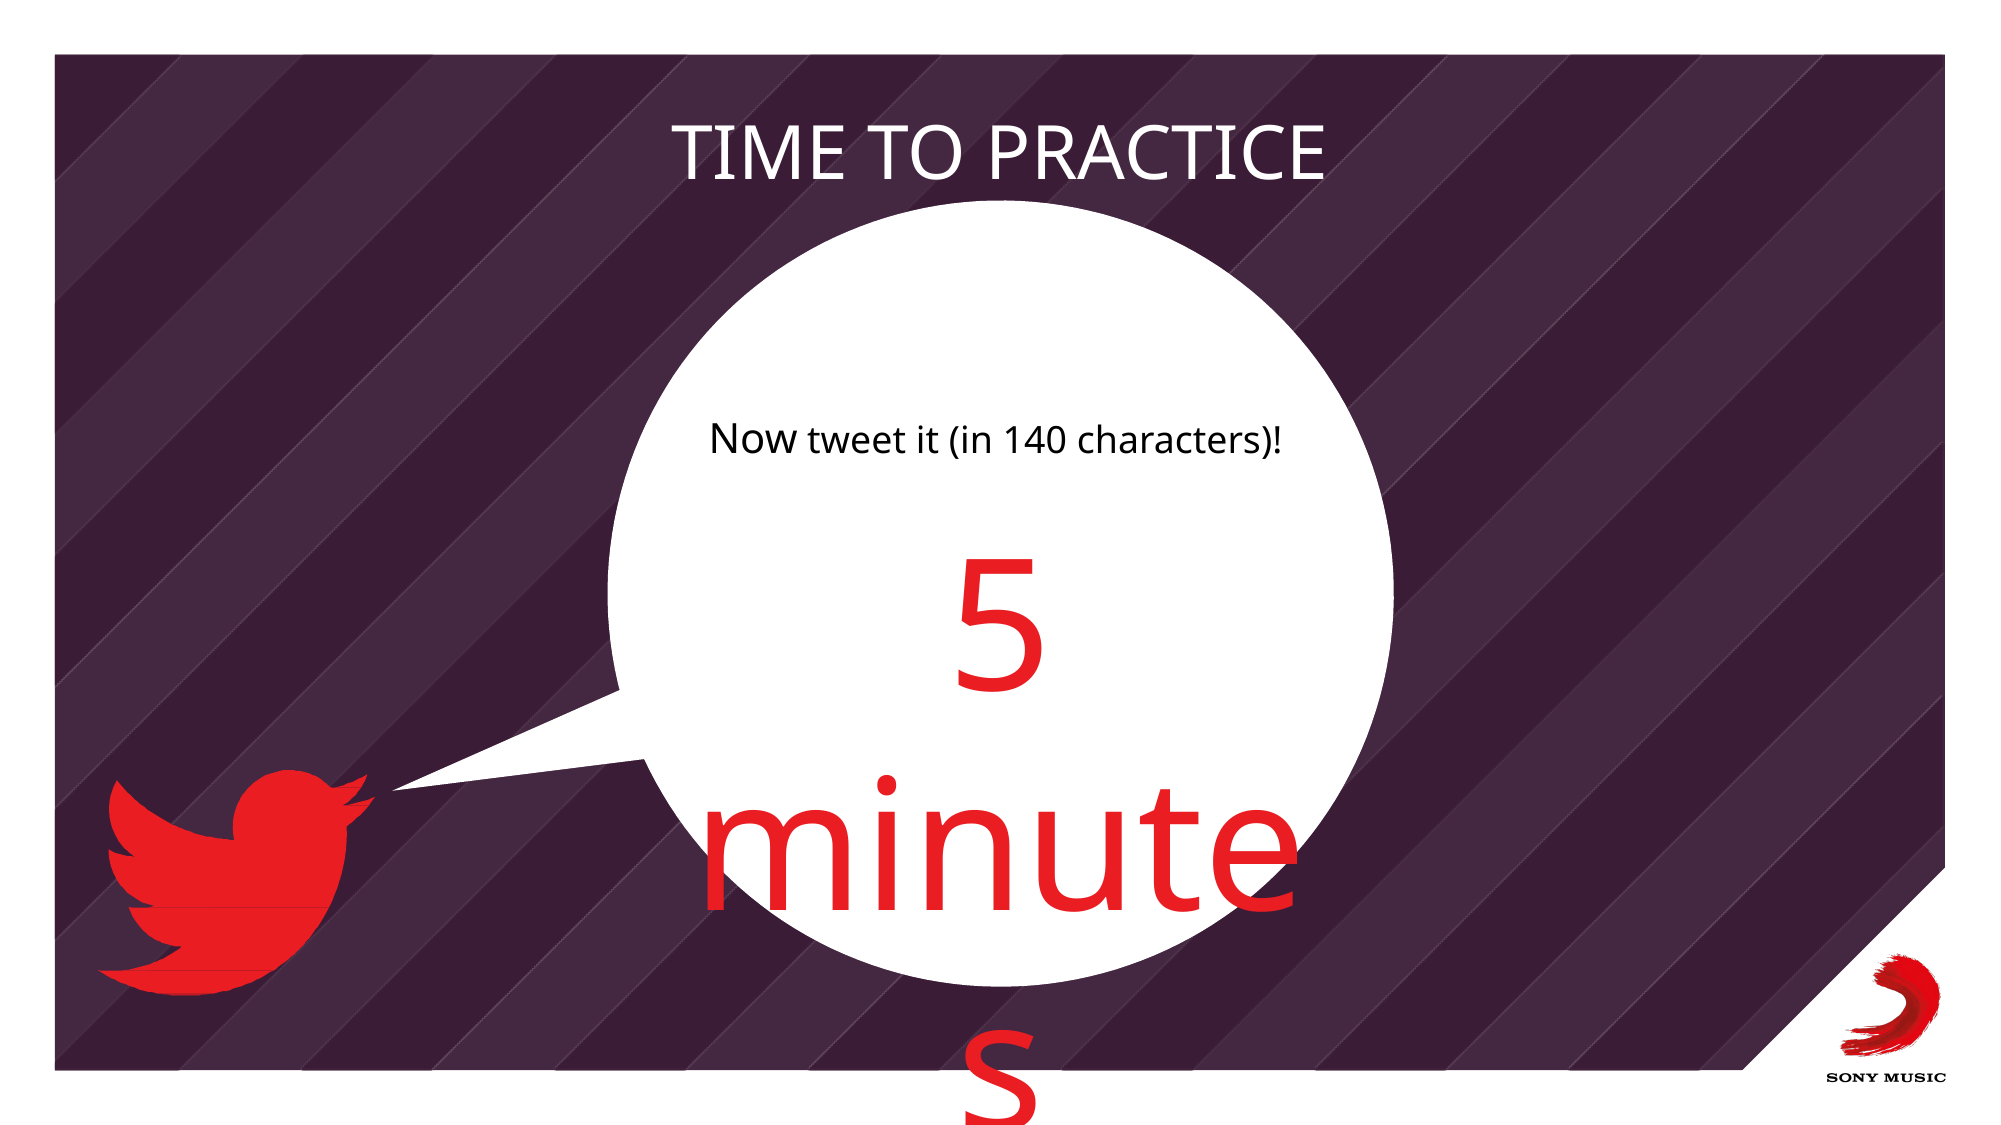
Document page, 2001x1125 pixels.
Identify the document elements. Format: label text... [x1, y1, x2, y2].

picture [54, 54, 1952, 1083]
text_box [97, 770, 376, 996]
text_box TIME TO PRACTICE [624, 76, 1376, 163]
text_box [493, 181, 1398, 968]
